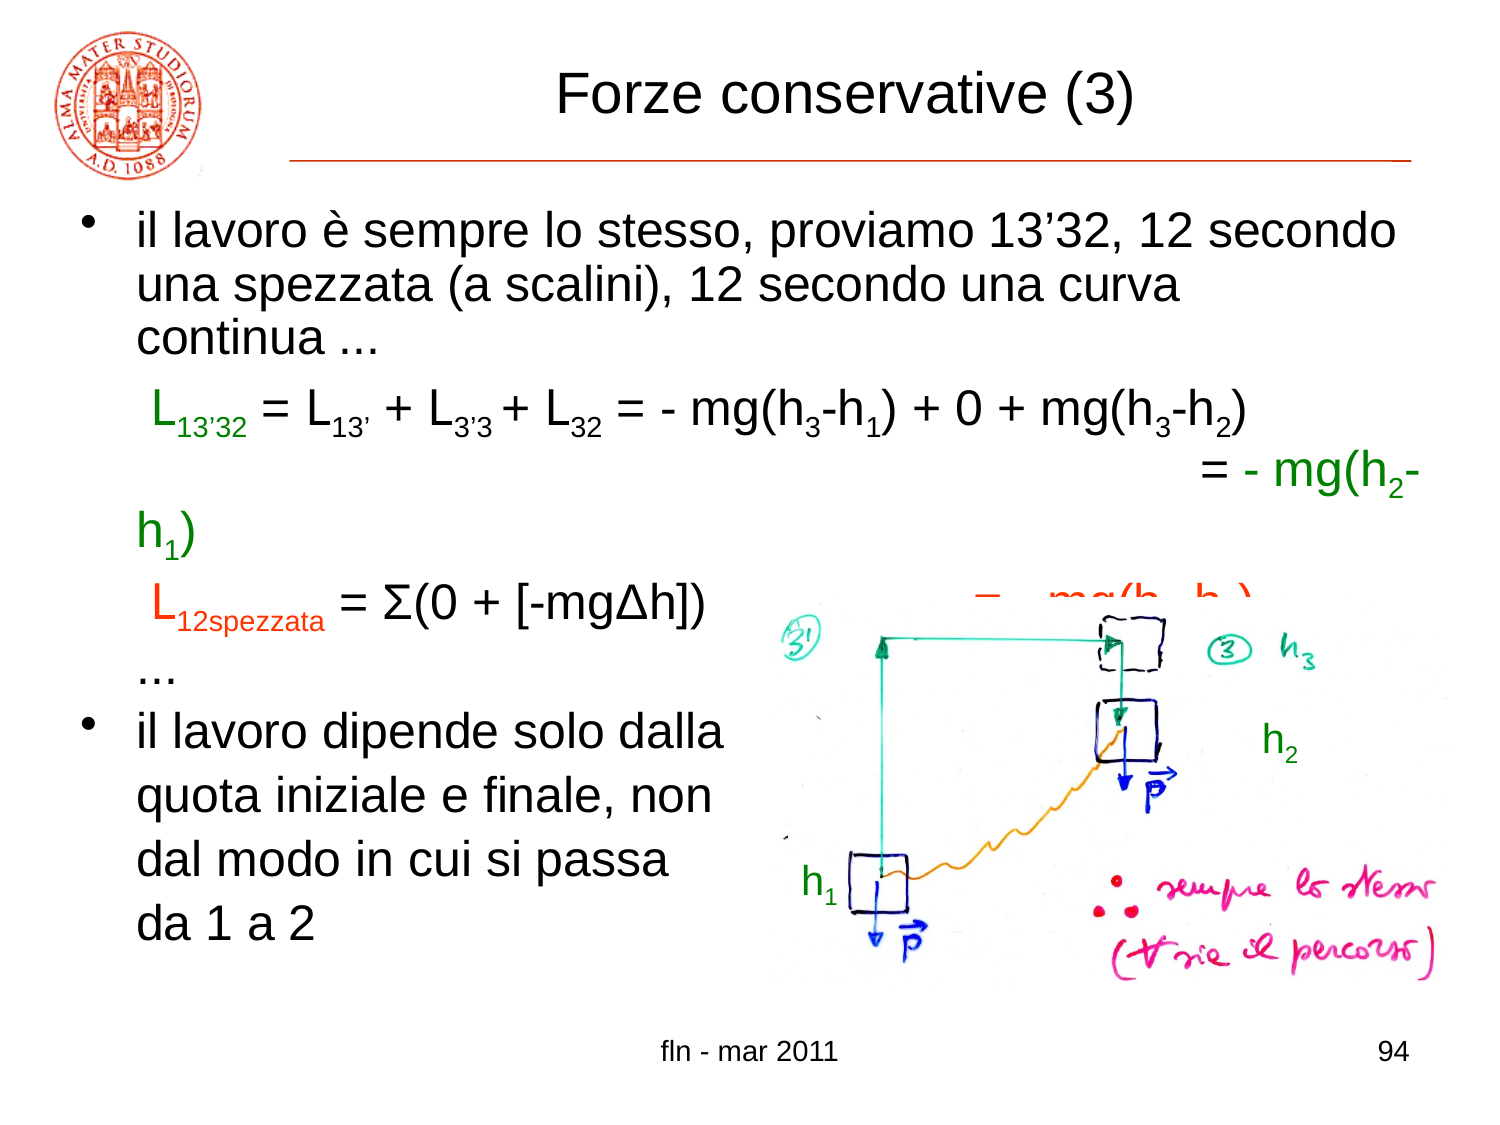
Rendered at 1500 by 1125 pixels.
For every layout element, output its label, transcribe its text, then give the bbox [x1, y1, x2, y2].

picture [53, 30, 203, 199]
slide_number 94 [1074, 1024, 1425, 1103]
title Forze conservative (3) [277, 42, 1415, 137]
footer fln - mar 2011 [512, 1024, 988, 1103]
picture [773, 597, 1450, 988]
list il lavoro è sempre lo stesso, proviamo 13’32, 12 secondo una spezzata (a scalini), 12 secondo una curva continua ... L13’32 = L13’ + L3’3 + L32 = - mg(h3-h1) + 0 + mg(h3-h2) = - mg(h2-h1) L12spezzata = Σ(0 + [-mgΔh]) = - mg(h2-h1) ... il lavoro dipende solo dalla quota iniziale e finale, non dal modo in cui si passa da 1 a 2 [64, 196, 1449, 1005]
